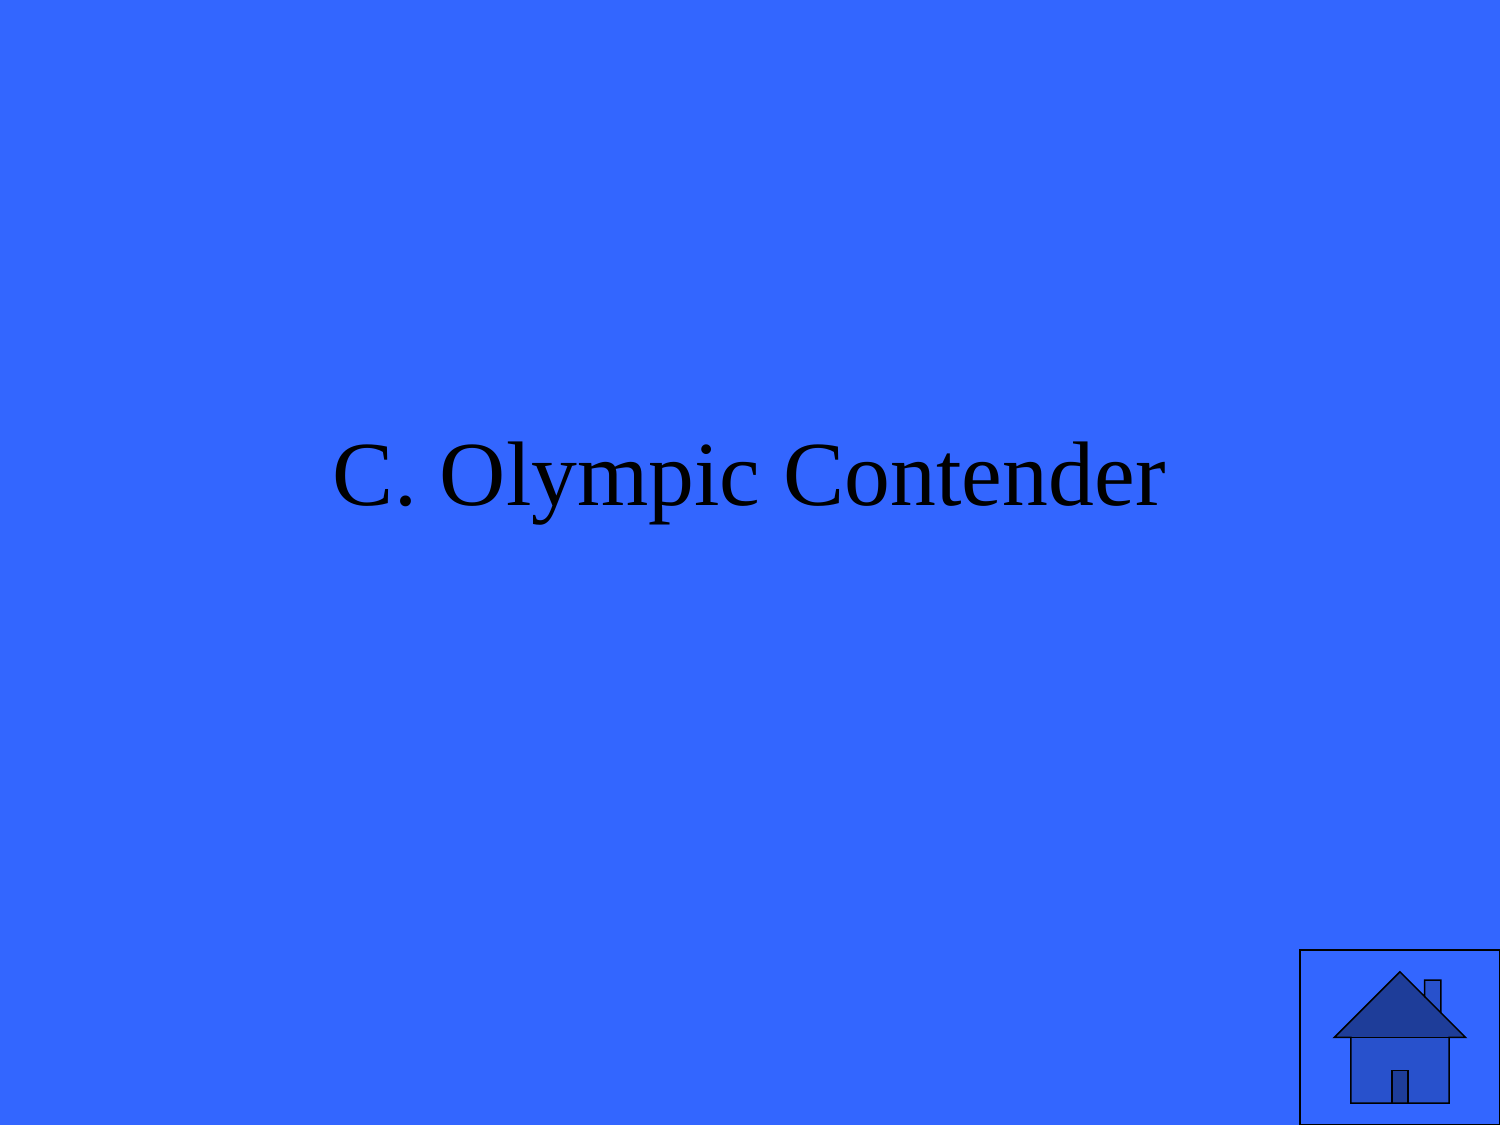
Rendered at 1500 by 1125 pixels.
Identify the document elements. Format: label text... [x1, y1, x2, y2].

title C. Olympic Contender [112, 375, 1388, 563]
text_box [1299, 950, 1500, 1125]
